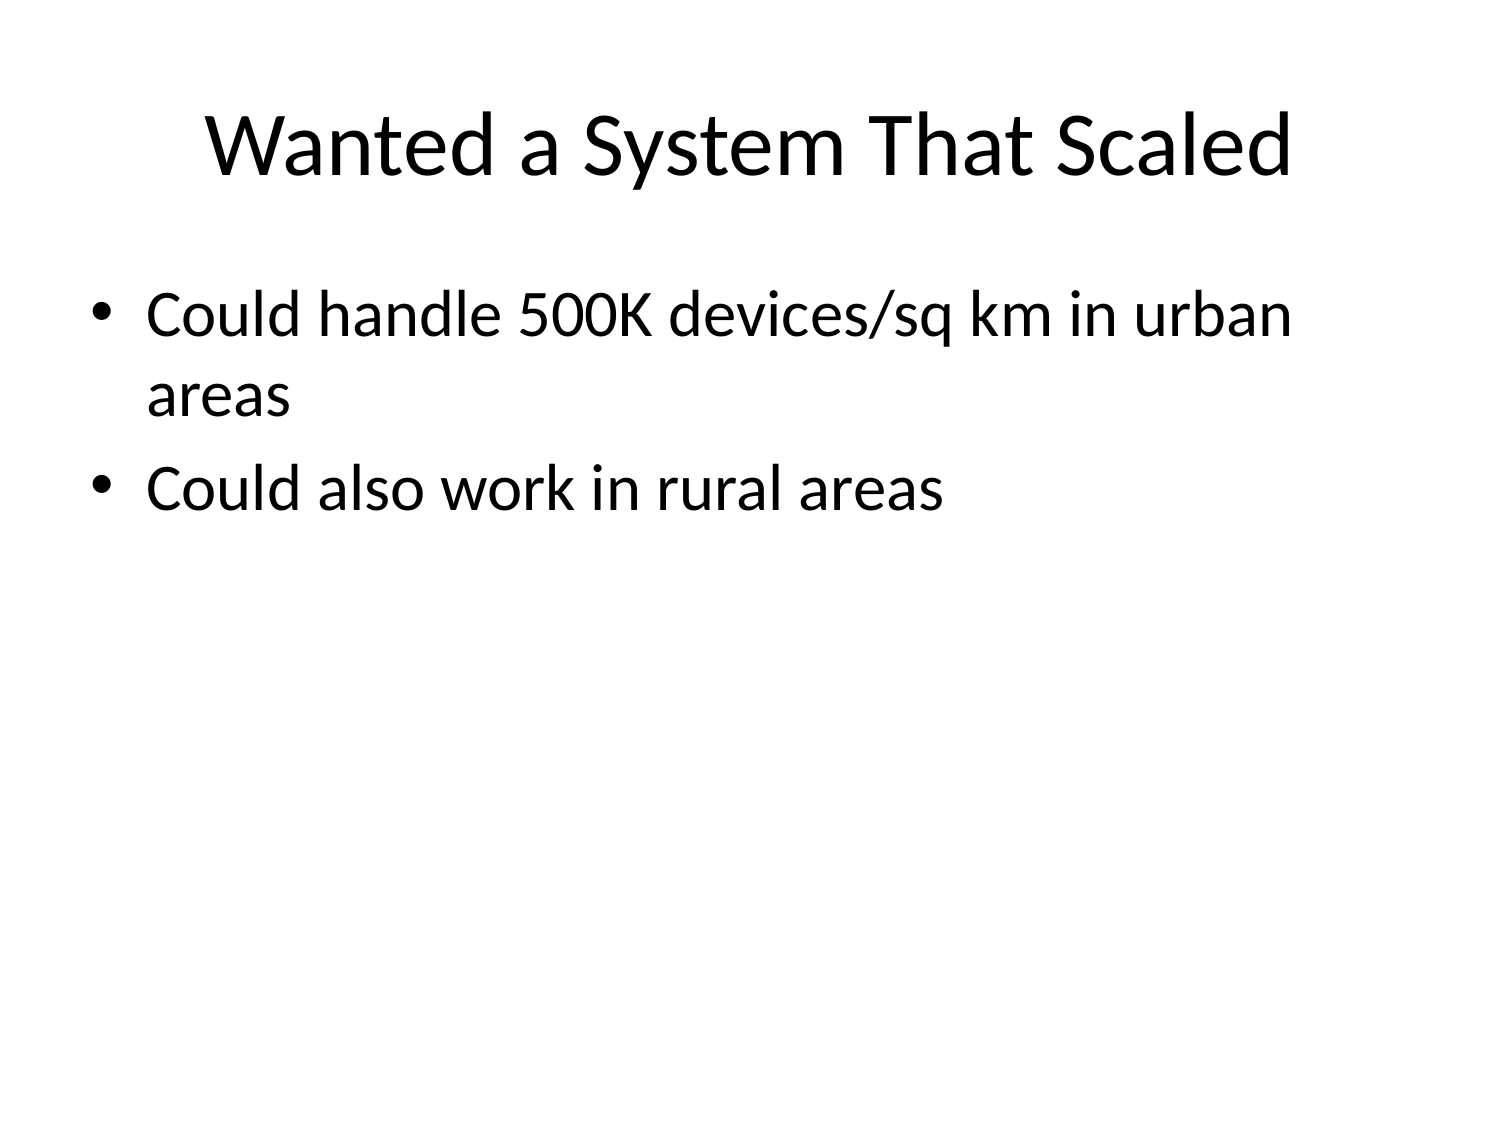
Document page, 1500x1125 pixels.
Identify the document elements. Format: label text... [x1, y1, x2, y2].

title Wanted a System That Scaled [75, 45, 1425, 233]
list Could handle 500K devices/sq km in urban areas Could also work in rural areas [75, 262, 1425, 1005]
